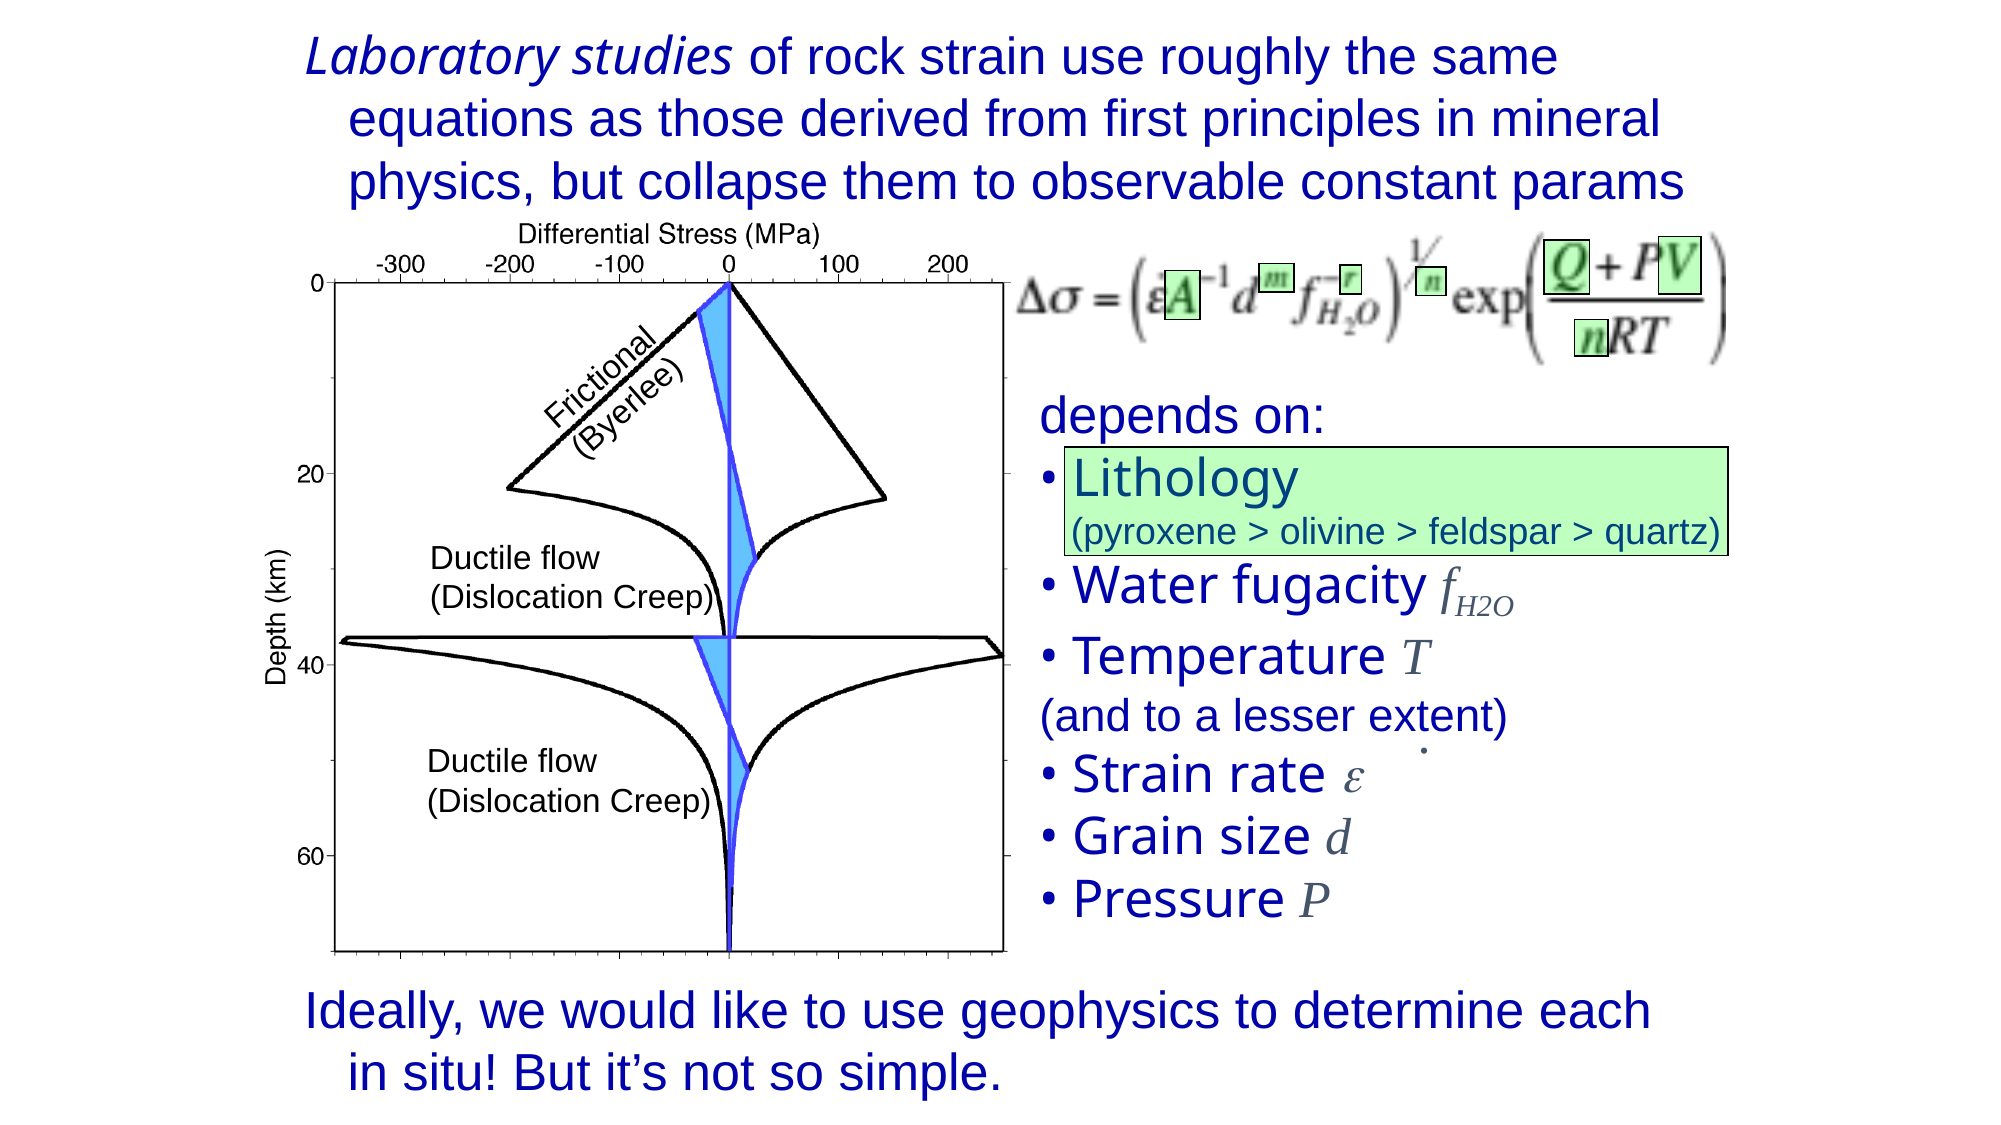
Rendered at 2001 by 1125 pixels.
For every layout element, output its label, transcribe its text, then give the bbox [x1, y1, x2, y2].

text_box Ideally, we would like to use geophysics to determine each in situ! But it’s not so simple. [290, 969, 1667, 1109]
text_box [1064, 447, 1728, 556]
text_box depends on: • Lithology (pyroxene > olivine > feldspar > quartz) • Water fugacity fH2O • Temperature T (and to a lesser extent) • Strain rate  • Grain size d • Pressure P [1025, 374, 1736, 935]
text_box Laboratory studies of rock strain use roughly the same equations as those derived from first principles in mineral physics, but collapse them to observable constant params [291, 15, 1700, 217]
text_box . [1404, 694, 1445, 771]
picture [260, 219, 1726, 959]
